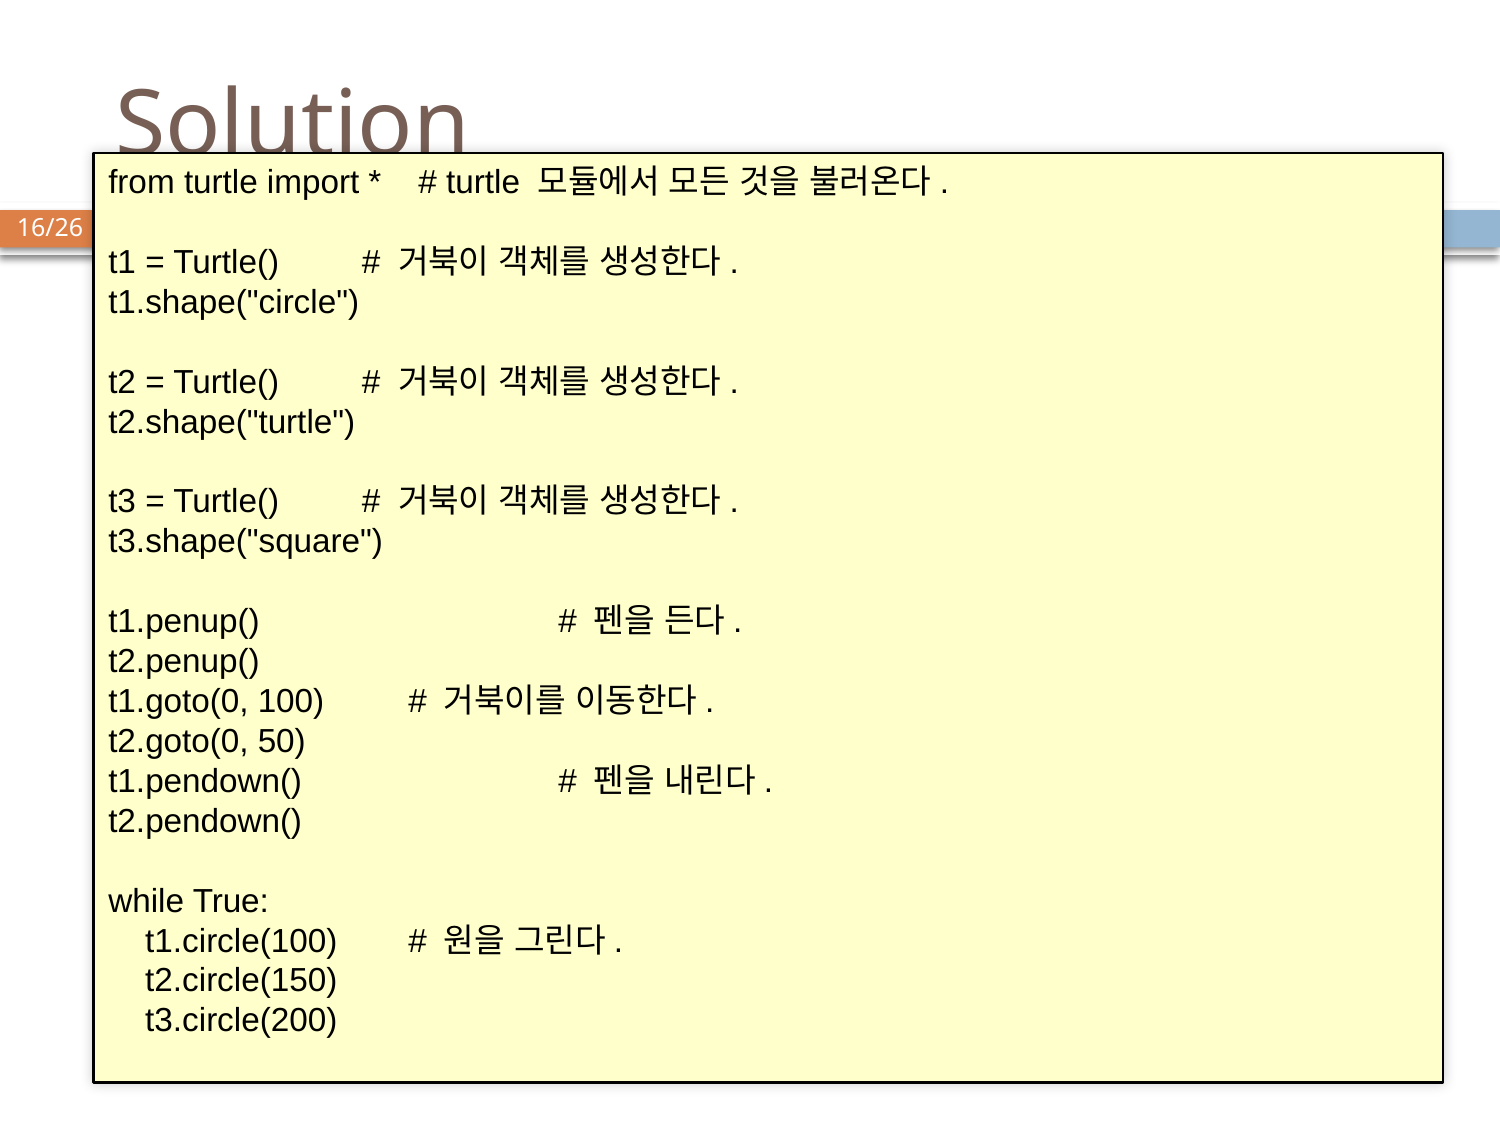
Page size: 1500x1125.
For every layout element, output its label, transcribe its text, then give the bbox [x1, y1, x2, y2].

title Solution [100, 37, 1438, 146]
text_box from turtle import * # turtle 모듈에서 모든 것을 불러온다. t1 = Turtle() # 거북이 객체를 생성한다. t1.shape("circle") t2 = Turtle() # 거북이 객체를 생성한다. t2.shape("turtle") t3 = Turtle() # 거북이 객체를 생성한다. t3.shape("square") t1.penup() # 펜을 든다. t2.penup() t1.goto(0, 100) # 거북이를 이동한다. t2.goto(0, 50) t1.pendown() # 펜을 내린다. t2.pendown() while True: t1.circle(100) # 원을 그린다. t2.circle(150) t3.circle(200) [93, 152, 1444, 1083]
